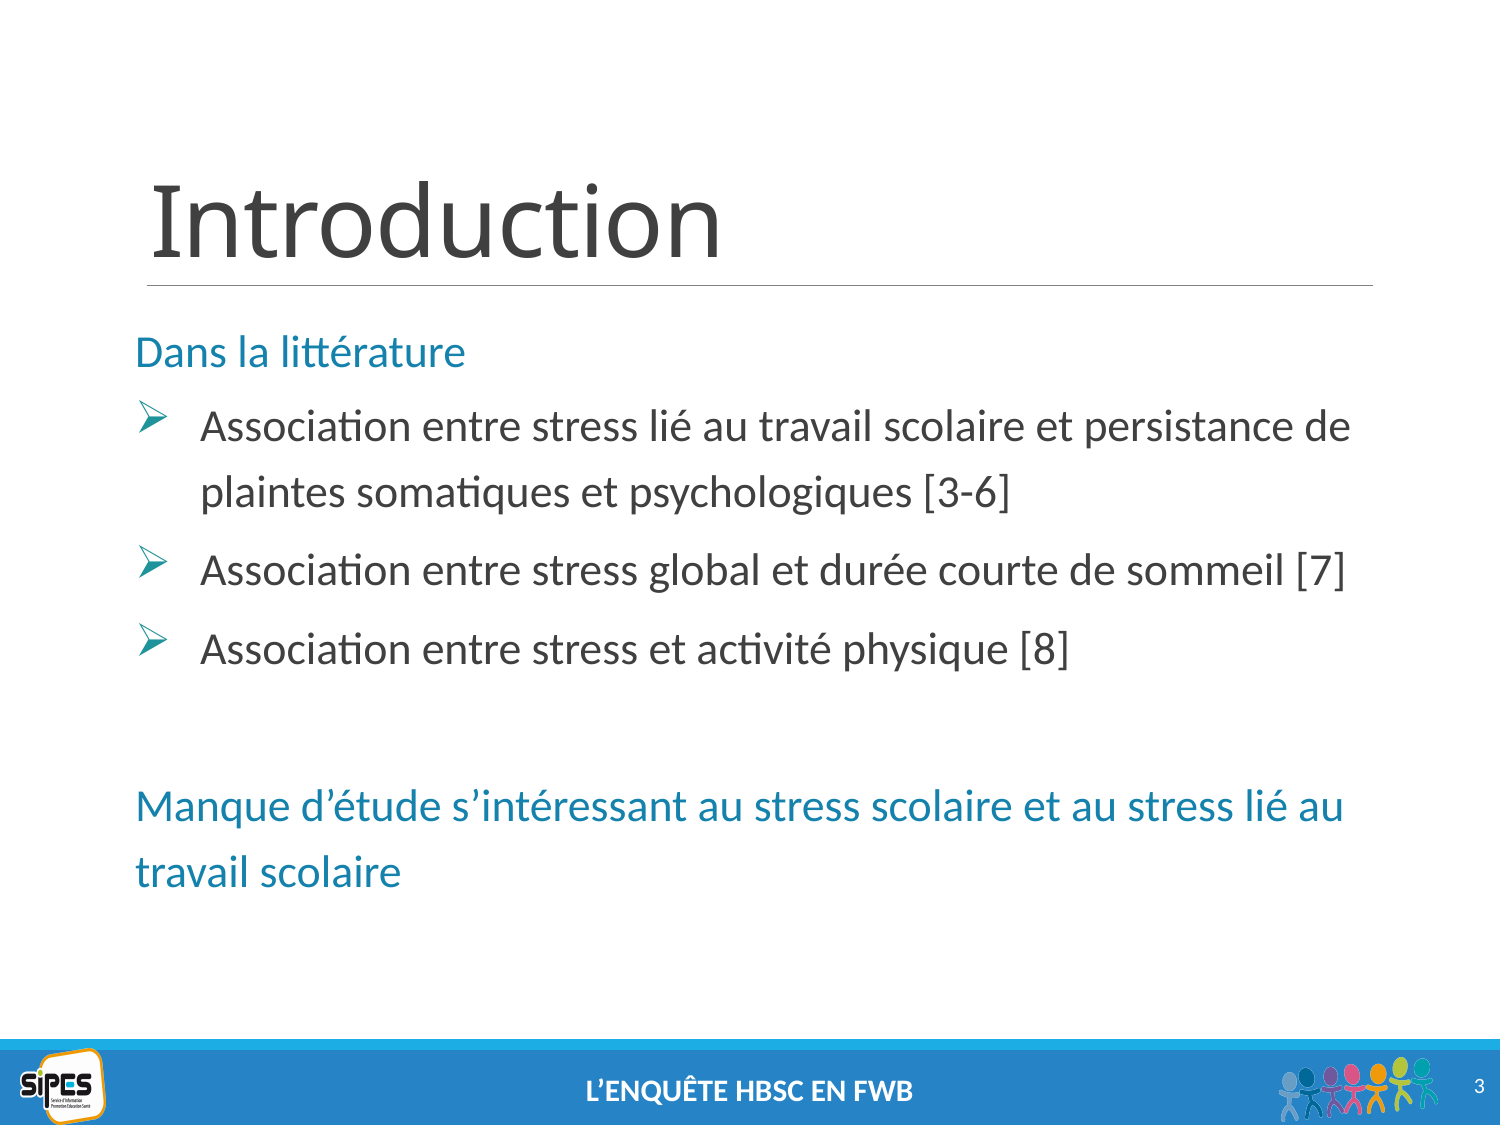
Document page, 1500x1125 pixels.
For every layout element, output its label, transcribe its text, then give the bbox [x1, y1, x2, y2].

list Dans la littérature Association entre stress lié au travail scolaire et persistance de plaintes somatiques et psychologiques [3-6] Association entre stress global et durée courte de sommeil [7] Association entre stress et activité physique [8] Manque d’étude s’intéressant au stress scolaire et au stress lié au travail scolaire [135, 302, 1373, 963]
picture [20, 1048, 106, 1125]
picture [1279, 1057, 1438, 1122]
title Introduction [135, 47, 1373, 285]
